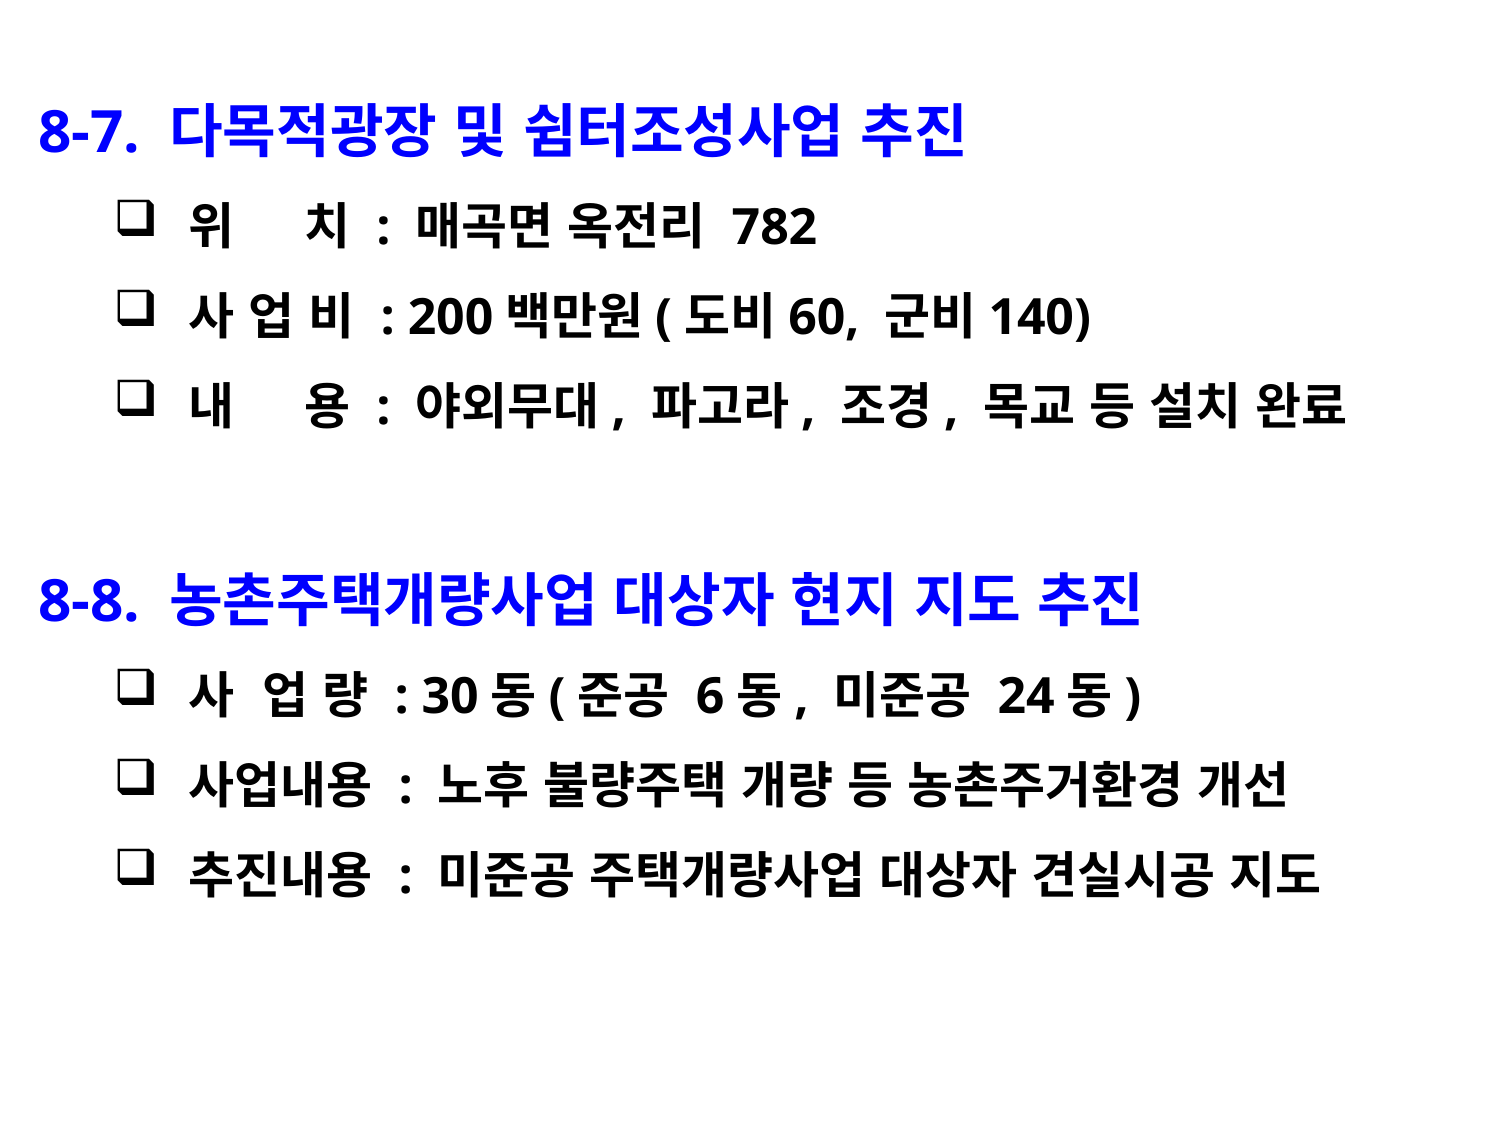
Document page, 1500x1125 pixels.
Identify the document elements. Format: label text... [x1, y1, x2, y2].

text_box 8-8. 농촌주택개량사업 대상자 현지 지도 추진 사 업 량 : 30동(준공 6동, 미준공 24동) 사업내용 : 노후 불량주택 개량 등 농촌주거환경 개선 추진내용 : 미준공 주택개량사업 대상자 견실시공 지도 [23, 528, 1465, 997]
text_box 8-7. 다목적광장 및 쉼터조성사업 추진 위 치 : 매곡면 옥전리 782 사 업 비 : 200백만원(도비60, 군비140) 내 용 : 야외무대, 파고라, 조경, 목교 등 설치 완료 [23, 58, 1465, 528]
